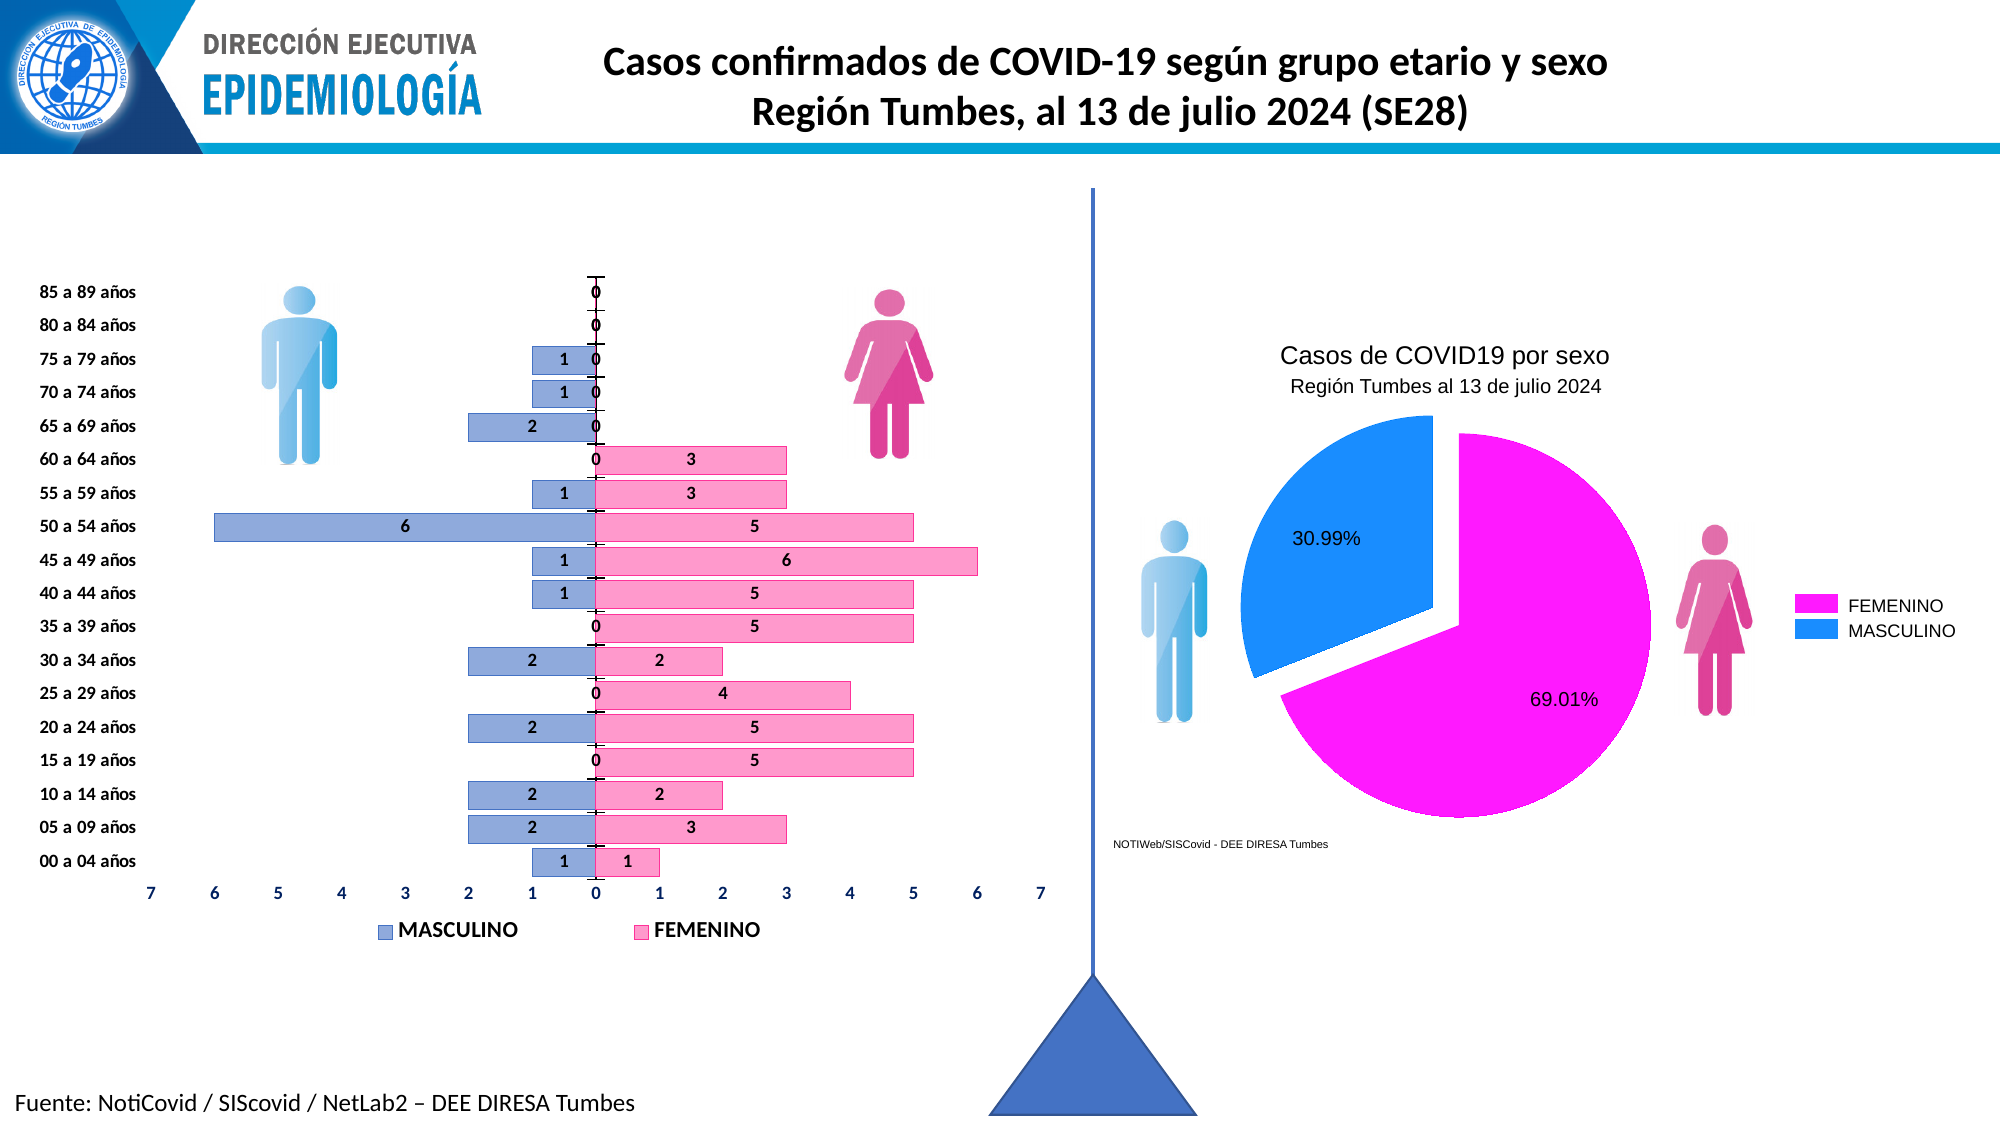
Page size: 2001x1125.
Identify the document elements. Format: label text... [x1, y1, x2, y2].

text_box [988, 974, 1198, 1116]
text_box Casos confirmados de COVID-19 según grupo etario y sexo Región Tumbes, al 13 de julio 2024 (SE28) [512, 26, 1710, 142]
text_box [0, 142, 2000, 155]
text_box Fuente: NotiCovid / SIScovid / NetLab2 – DEE DIRESA Tumbes [0, 1079, 1156, 1125]
picture [0, 0, 512, 154]
picture [1103, 332, 1982, 859]
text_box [18, 262, 1067, 965]
